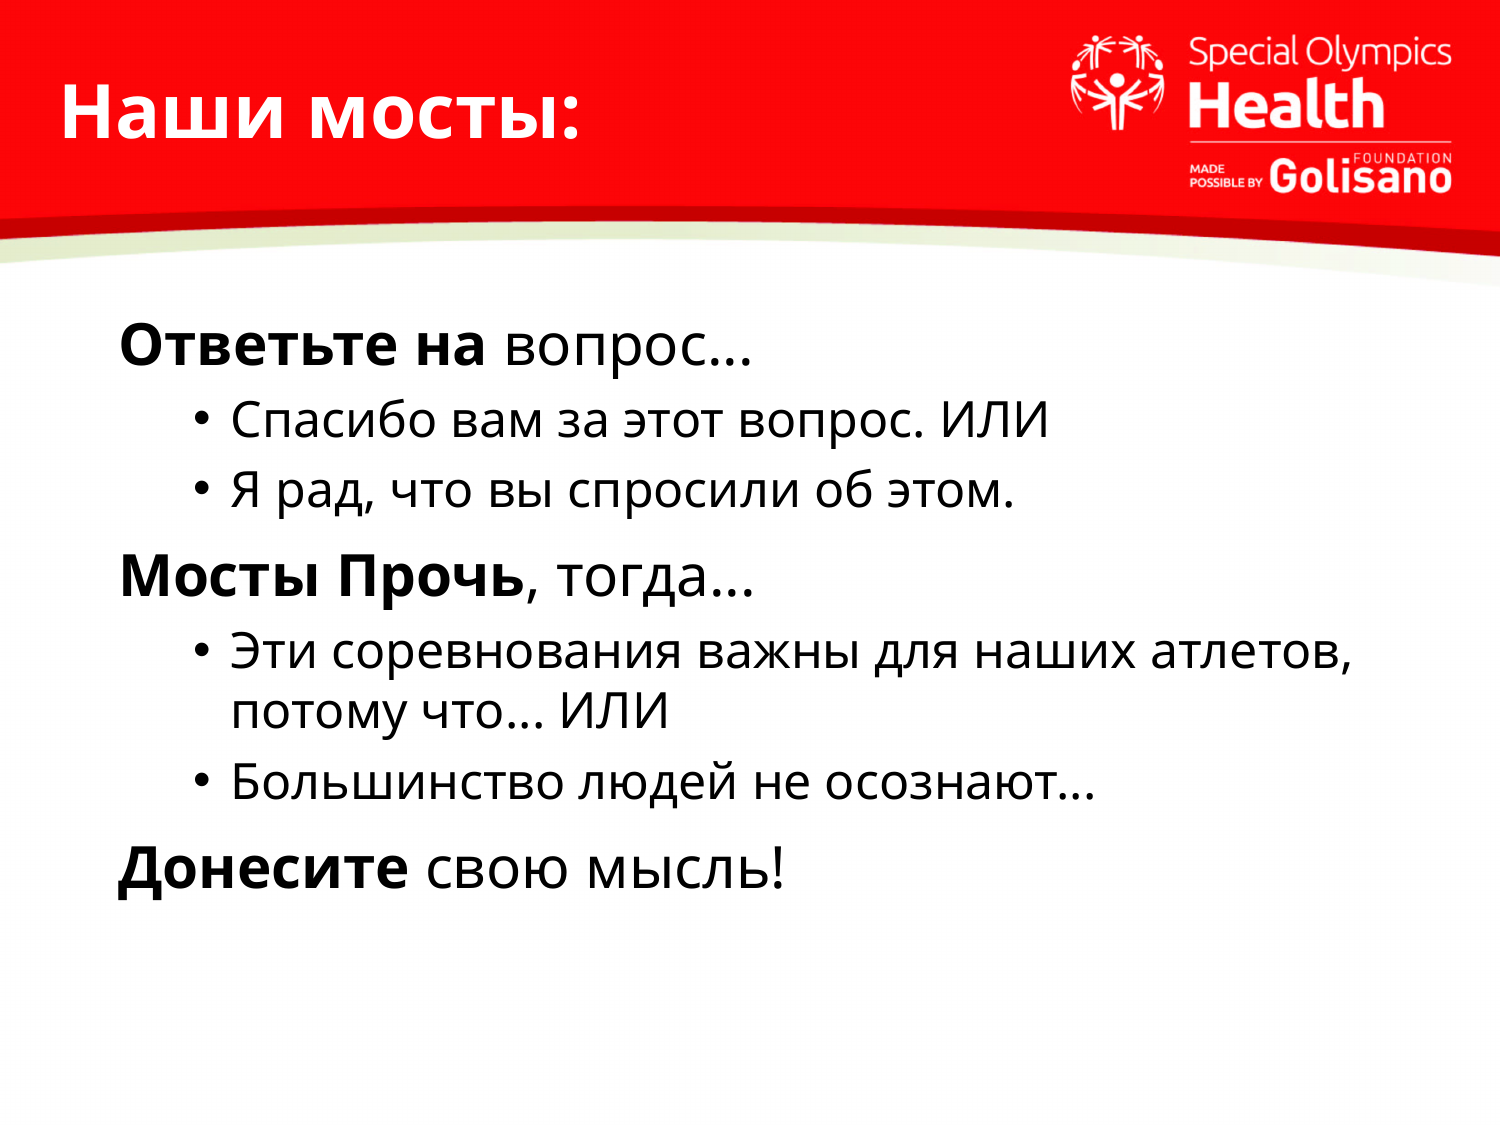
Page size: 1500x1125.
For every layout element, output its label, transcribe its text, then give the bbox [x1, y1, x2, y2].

title Наши мосты: [43, 65, 1337, 162]
list Ответьте на вопрос... Спасибо вам за этот вопрос. ИЛИ Я рад, что вы спросили об этом. Мосты Прочь, тогда... Эти соревнования важны для наших атлетов, потому что... ИЛИ Большинство людей не осознают... Донесите свою мысль! [103, 299, 1397, 1014]
picture [0, 0, 1500, 1125]
